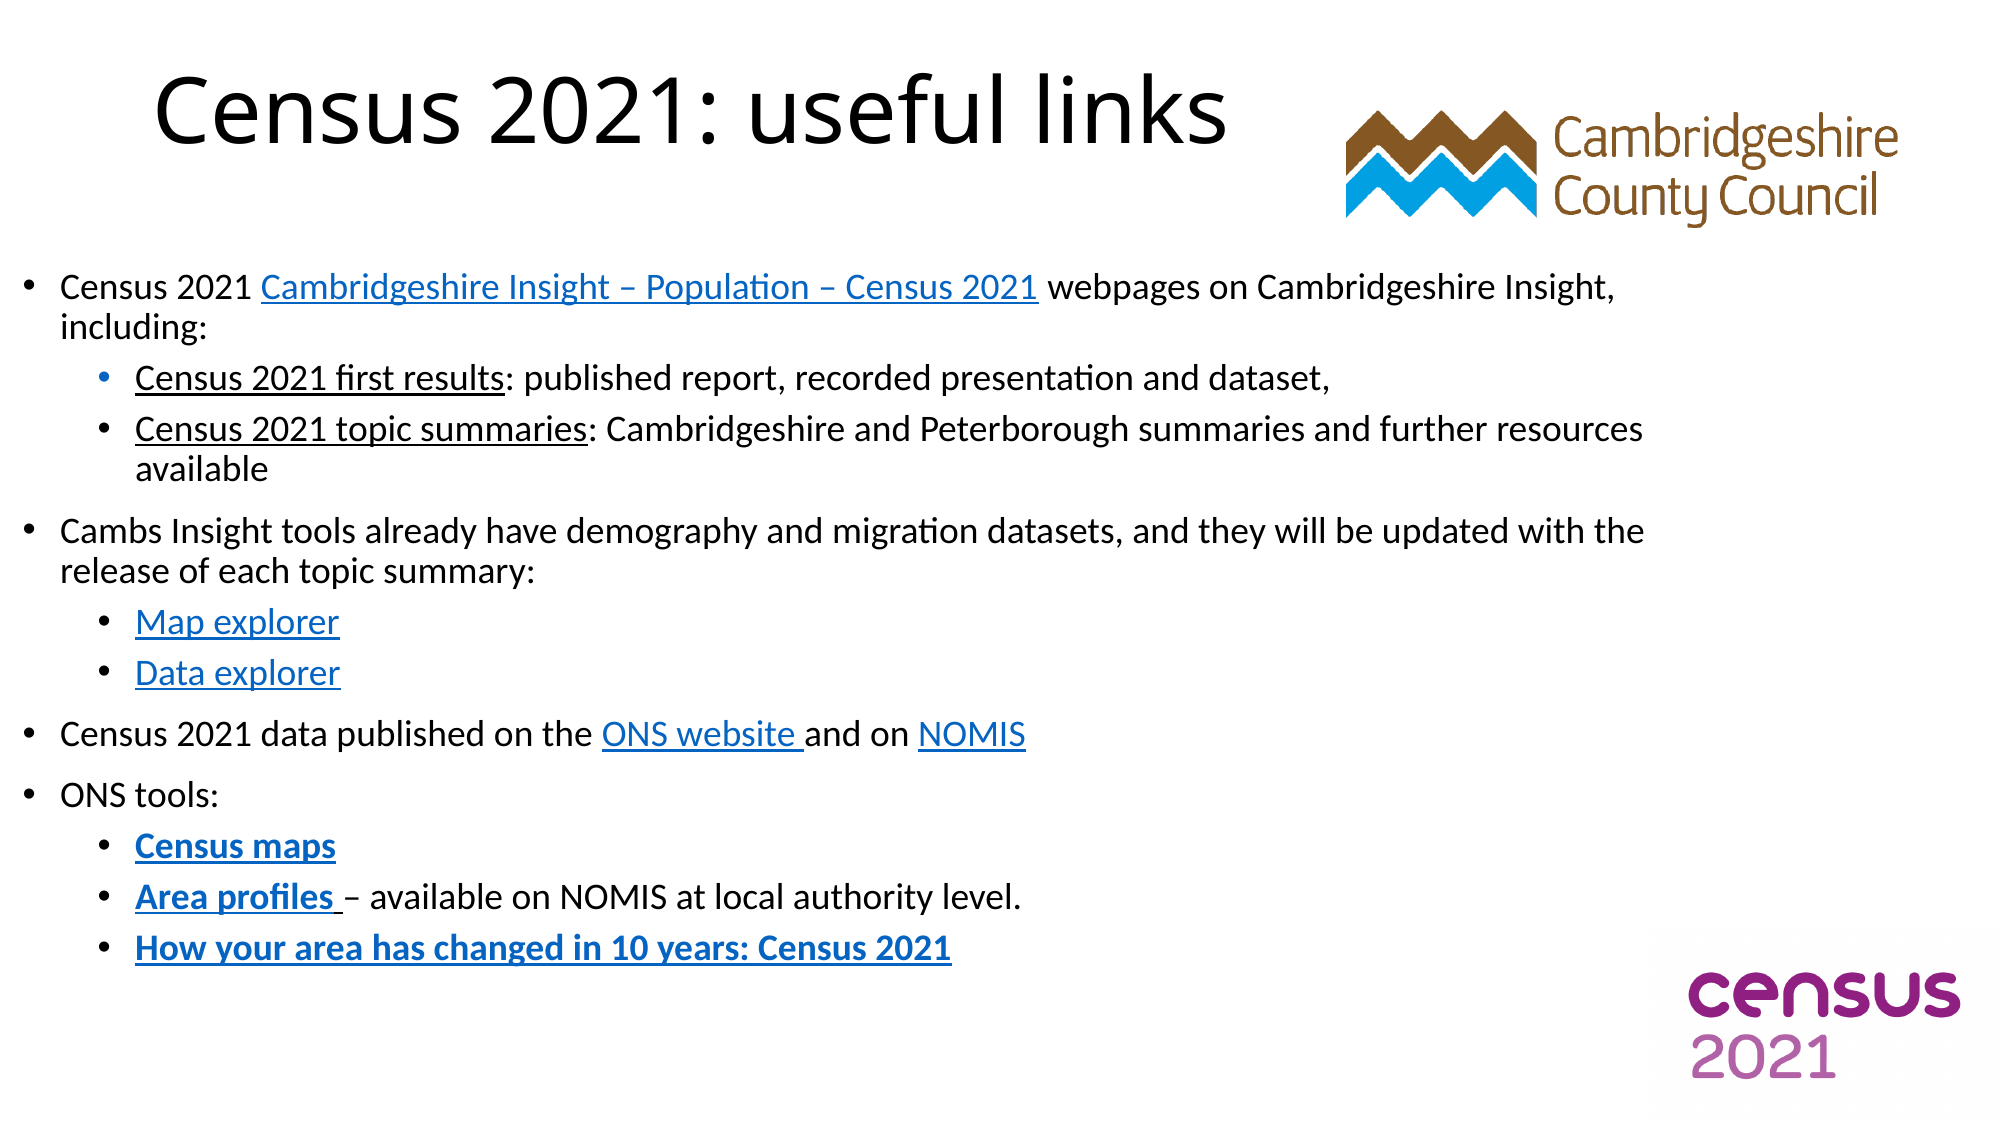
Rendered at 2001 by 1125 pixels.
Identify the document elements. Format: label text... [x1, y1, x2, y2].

title Census 2021: useful links [137, 0, 1275, 227]
picture [1648, 927, 2000, 1124]
list Census 2021 Cambridgeshire Insight – Population – Census 2021 webpages on Cambridgeshire Insight, including: Census 2021 first results: published report, recorded presentation and dataset, Census 2021 topic summaries: Cambridgeshire and Peterborough summaries and further resources available Cambs Insight tools already have demography and migration datasets, and they will be updated with the release of each topic summary: Map explorer Data explorer Census 2021 data published on the ONS website and on NOMIS ONS tools: Census maps Area profiles – available on NOMIS at local authority level. How your area has changed in 10 years: Census 2021 [7, 259, 1676, 1066]
picture [1345, 110, 1898, 228]
